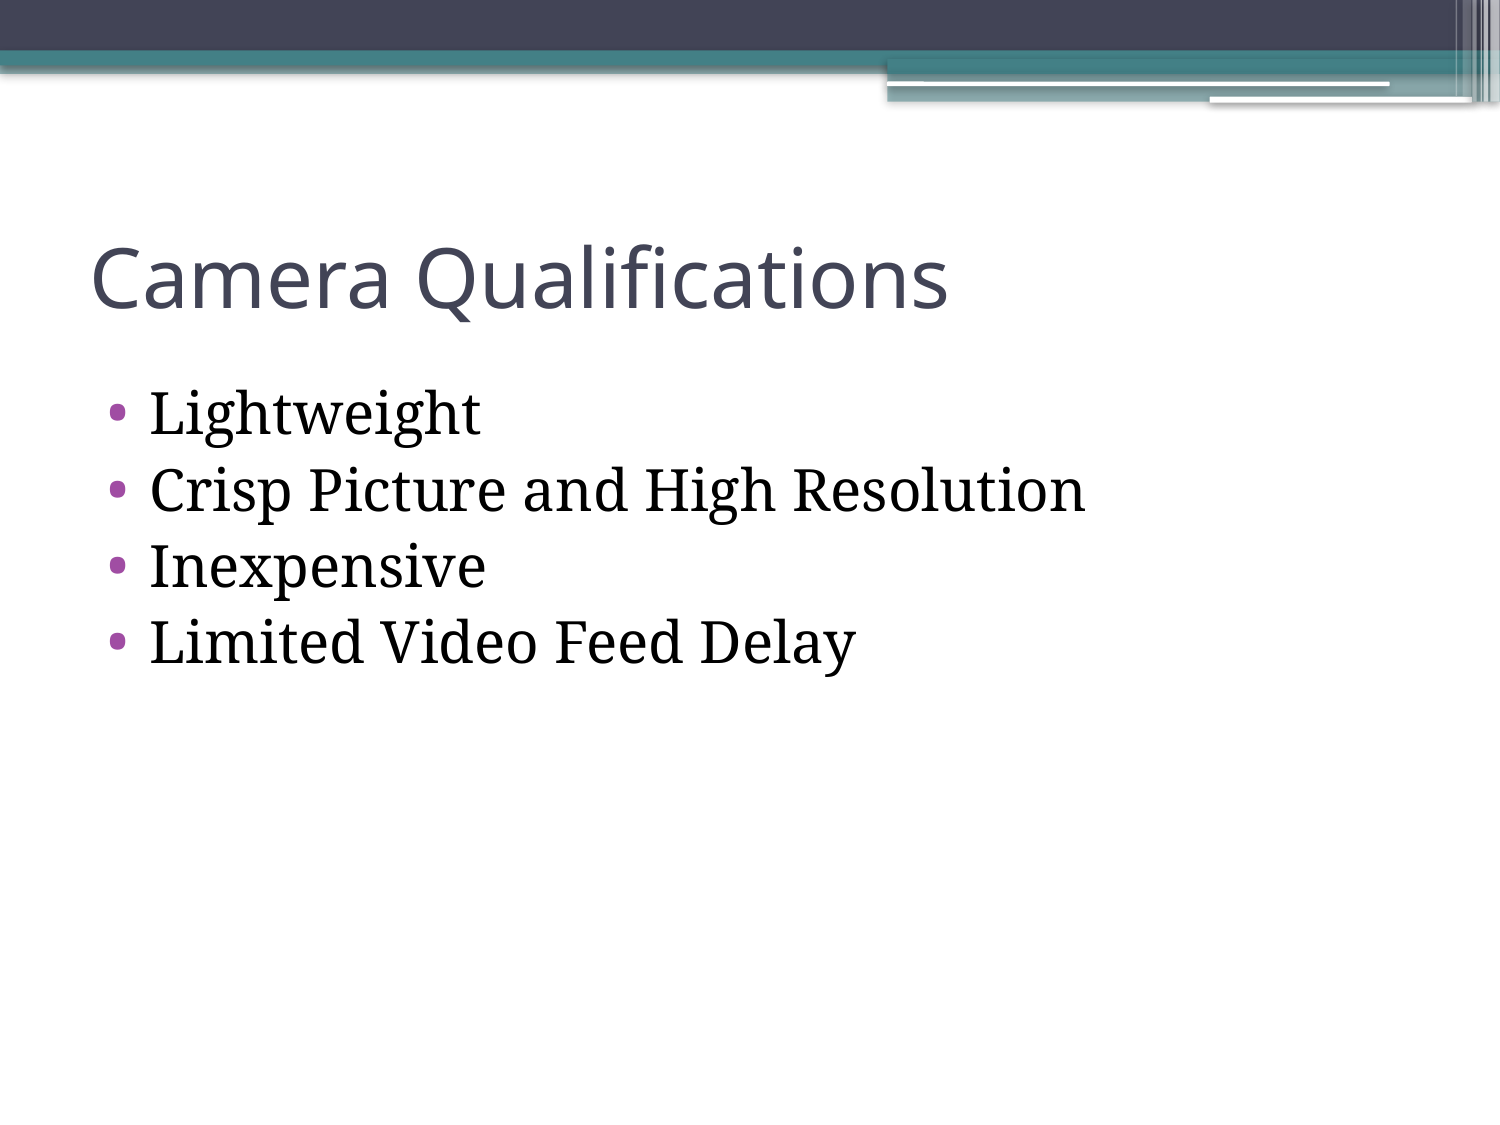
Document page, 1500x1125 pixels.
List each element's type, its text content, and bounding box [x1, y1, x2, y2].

list Lightweight Crisp Picture and High Resolution Inexpensive Limited Video Feed Delay [75, 368, 1425, 1079]
title Camera Qualifications [75, 187, 1425, 363]
